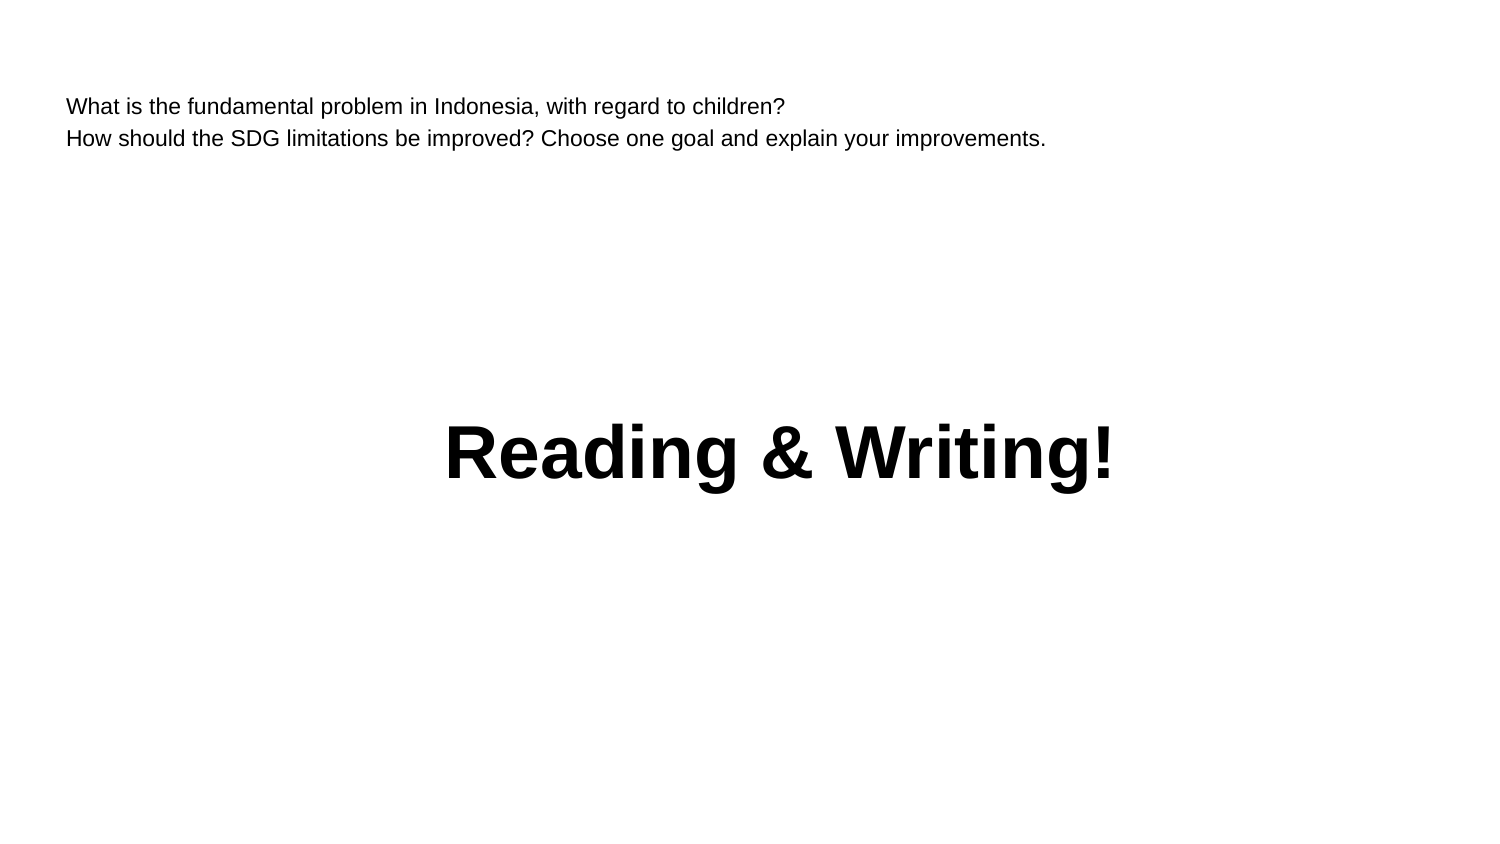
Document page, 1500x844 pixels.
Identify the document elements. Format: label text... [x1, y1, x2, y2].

title What is the fundamental problem in Indonesia, with regard to children? How should the SDG limitations be improved? Choose one goal and explain your improvements. [51, 72, 1449, 319]
text_box Reading & Writing! [429, 374, 1175, 469]
